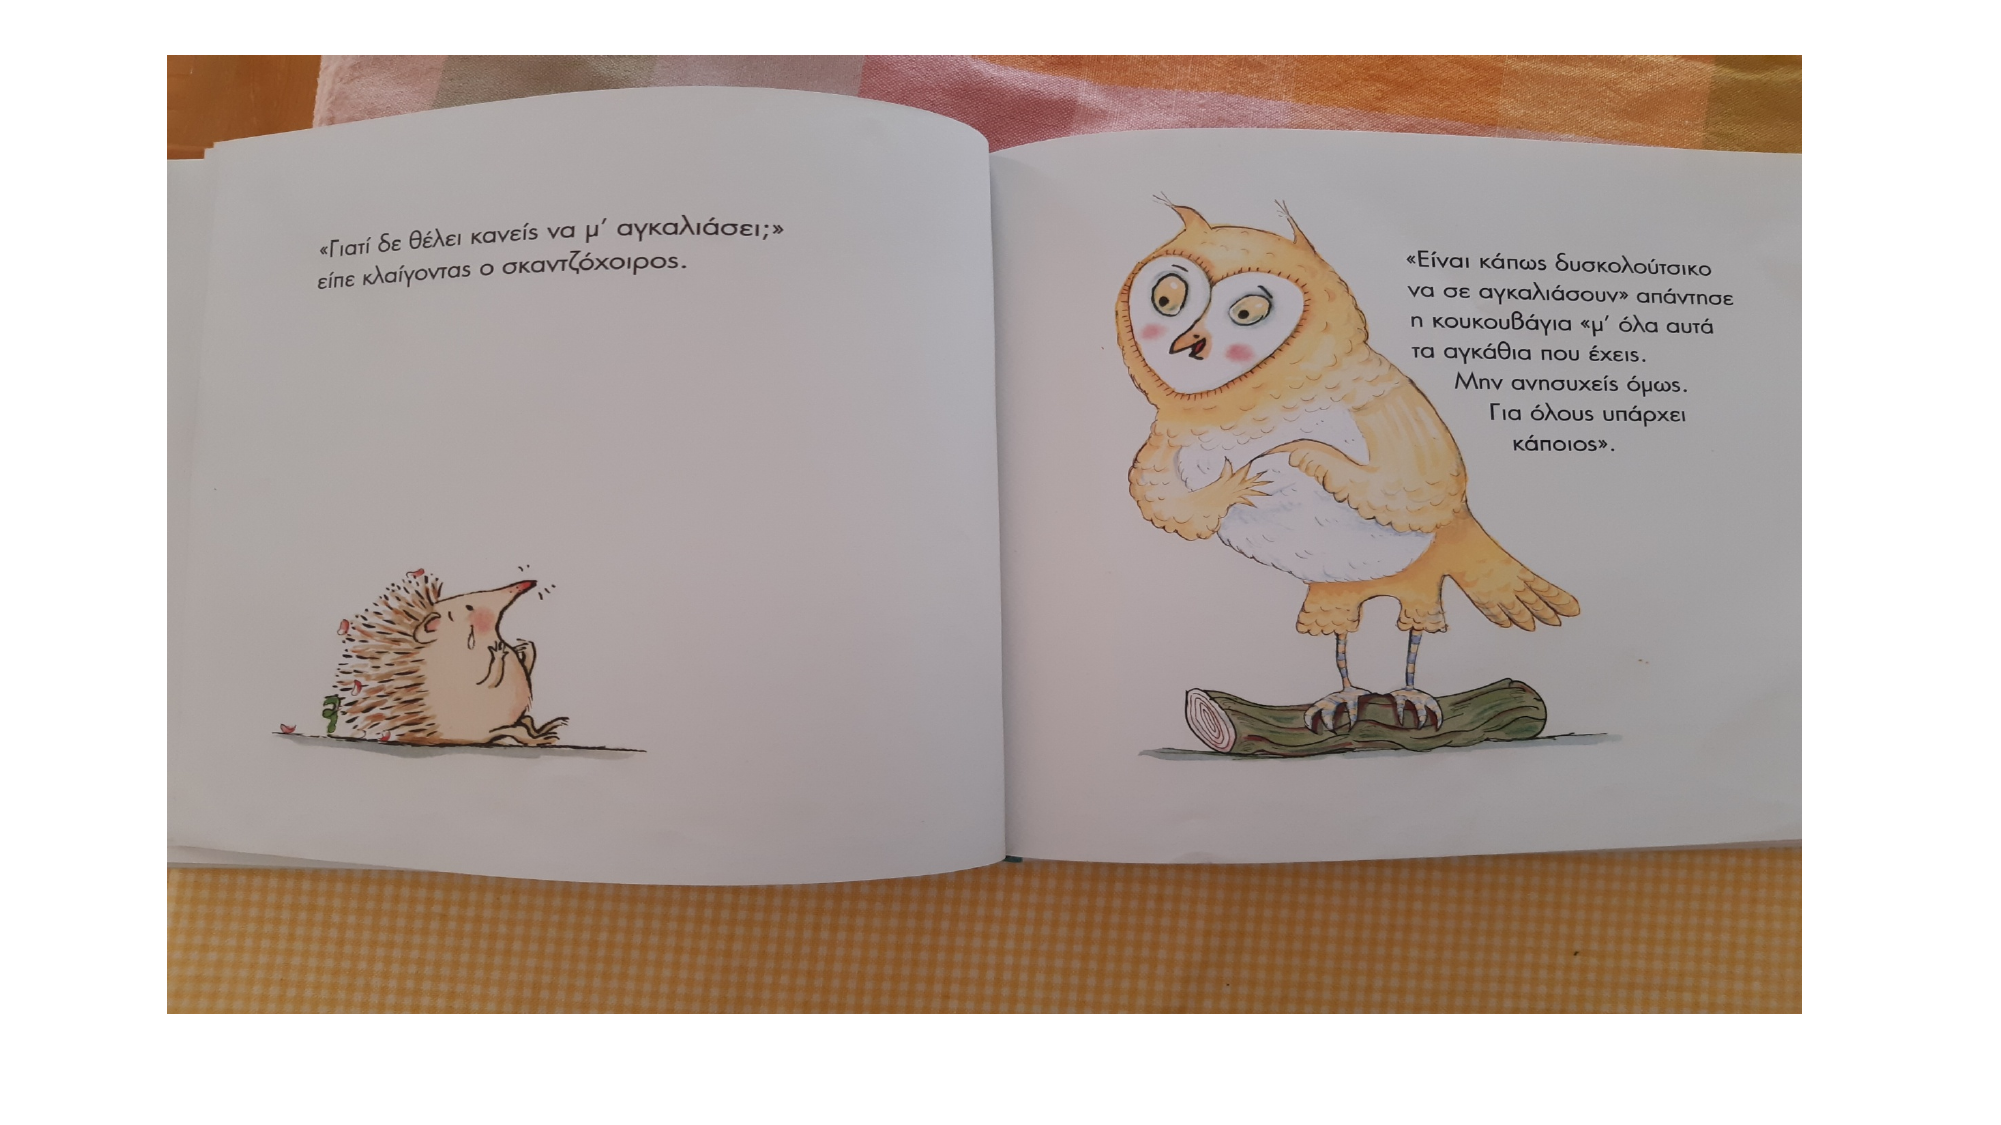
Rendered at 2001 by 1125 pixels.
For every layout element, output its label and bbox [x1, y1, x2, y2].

list [167, 55, 1802, 1014]
